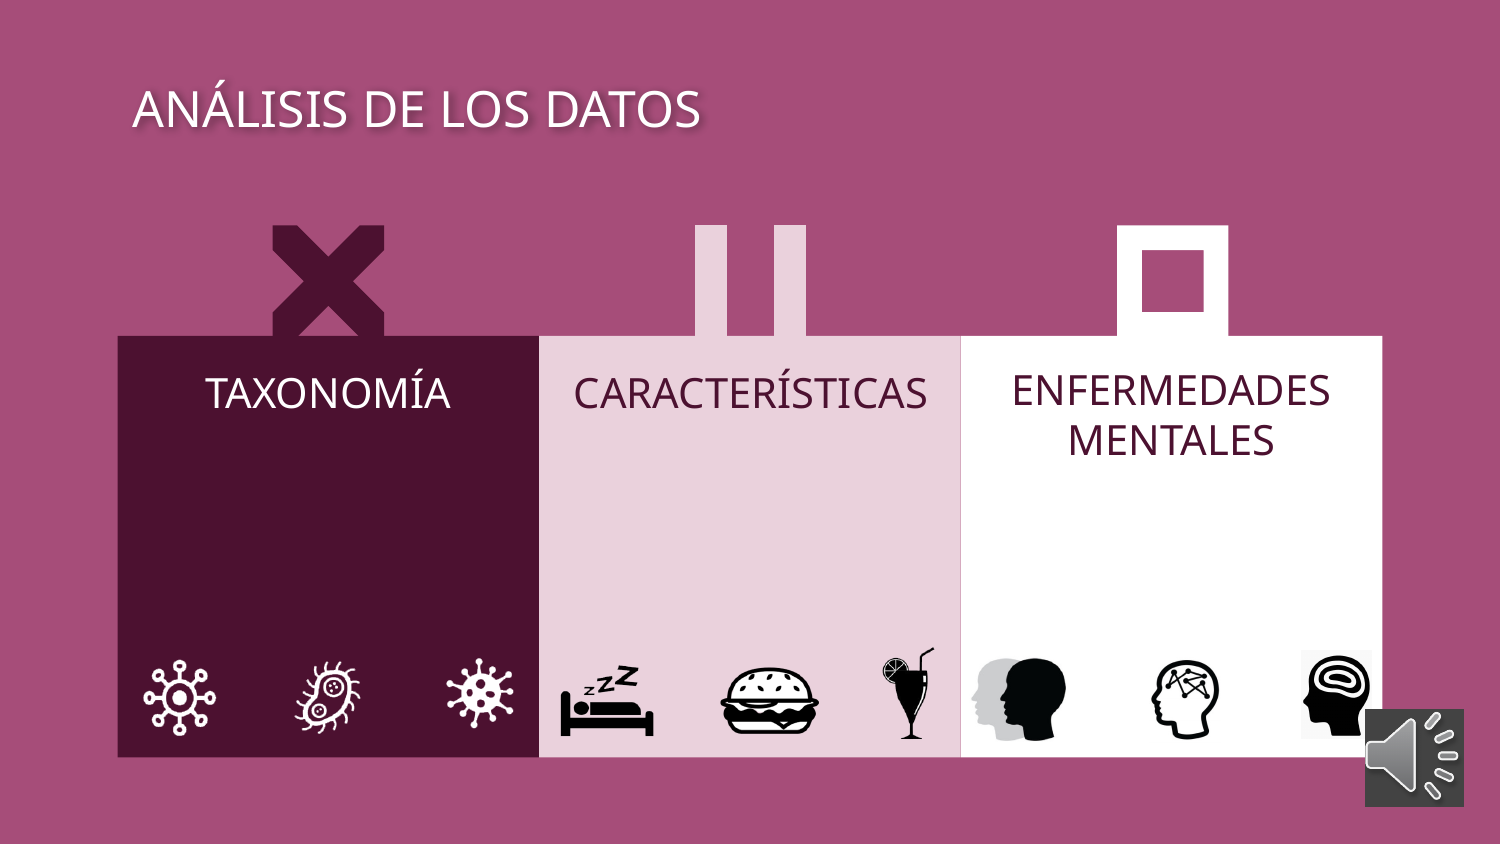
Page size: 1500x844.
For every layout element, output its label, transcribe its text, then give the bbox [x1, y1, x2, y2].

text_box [438, 650, 523, 734]
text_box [713, 658, 825, 747]
picture [1300, 650, 1465, 809]
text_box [868, 645, 946, 745]
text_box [287, 655, 365, 739]
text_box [962, 225, 1383, 758]
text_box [138, 655, 220, 739]
title ANÁLISIS DE LOS DATOS [117, 62, 775, 186]
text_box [538, 225, 961, 758]
picture [1149, 655, 1221, 744]
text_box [546, 655, 663, 744]
picture [968, 655, 1070, 744]
text_box 0.97 [961, 229, 1072, 758]
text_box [117, 225, 536, 758]
